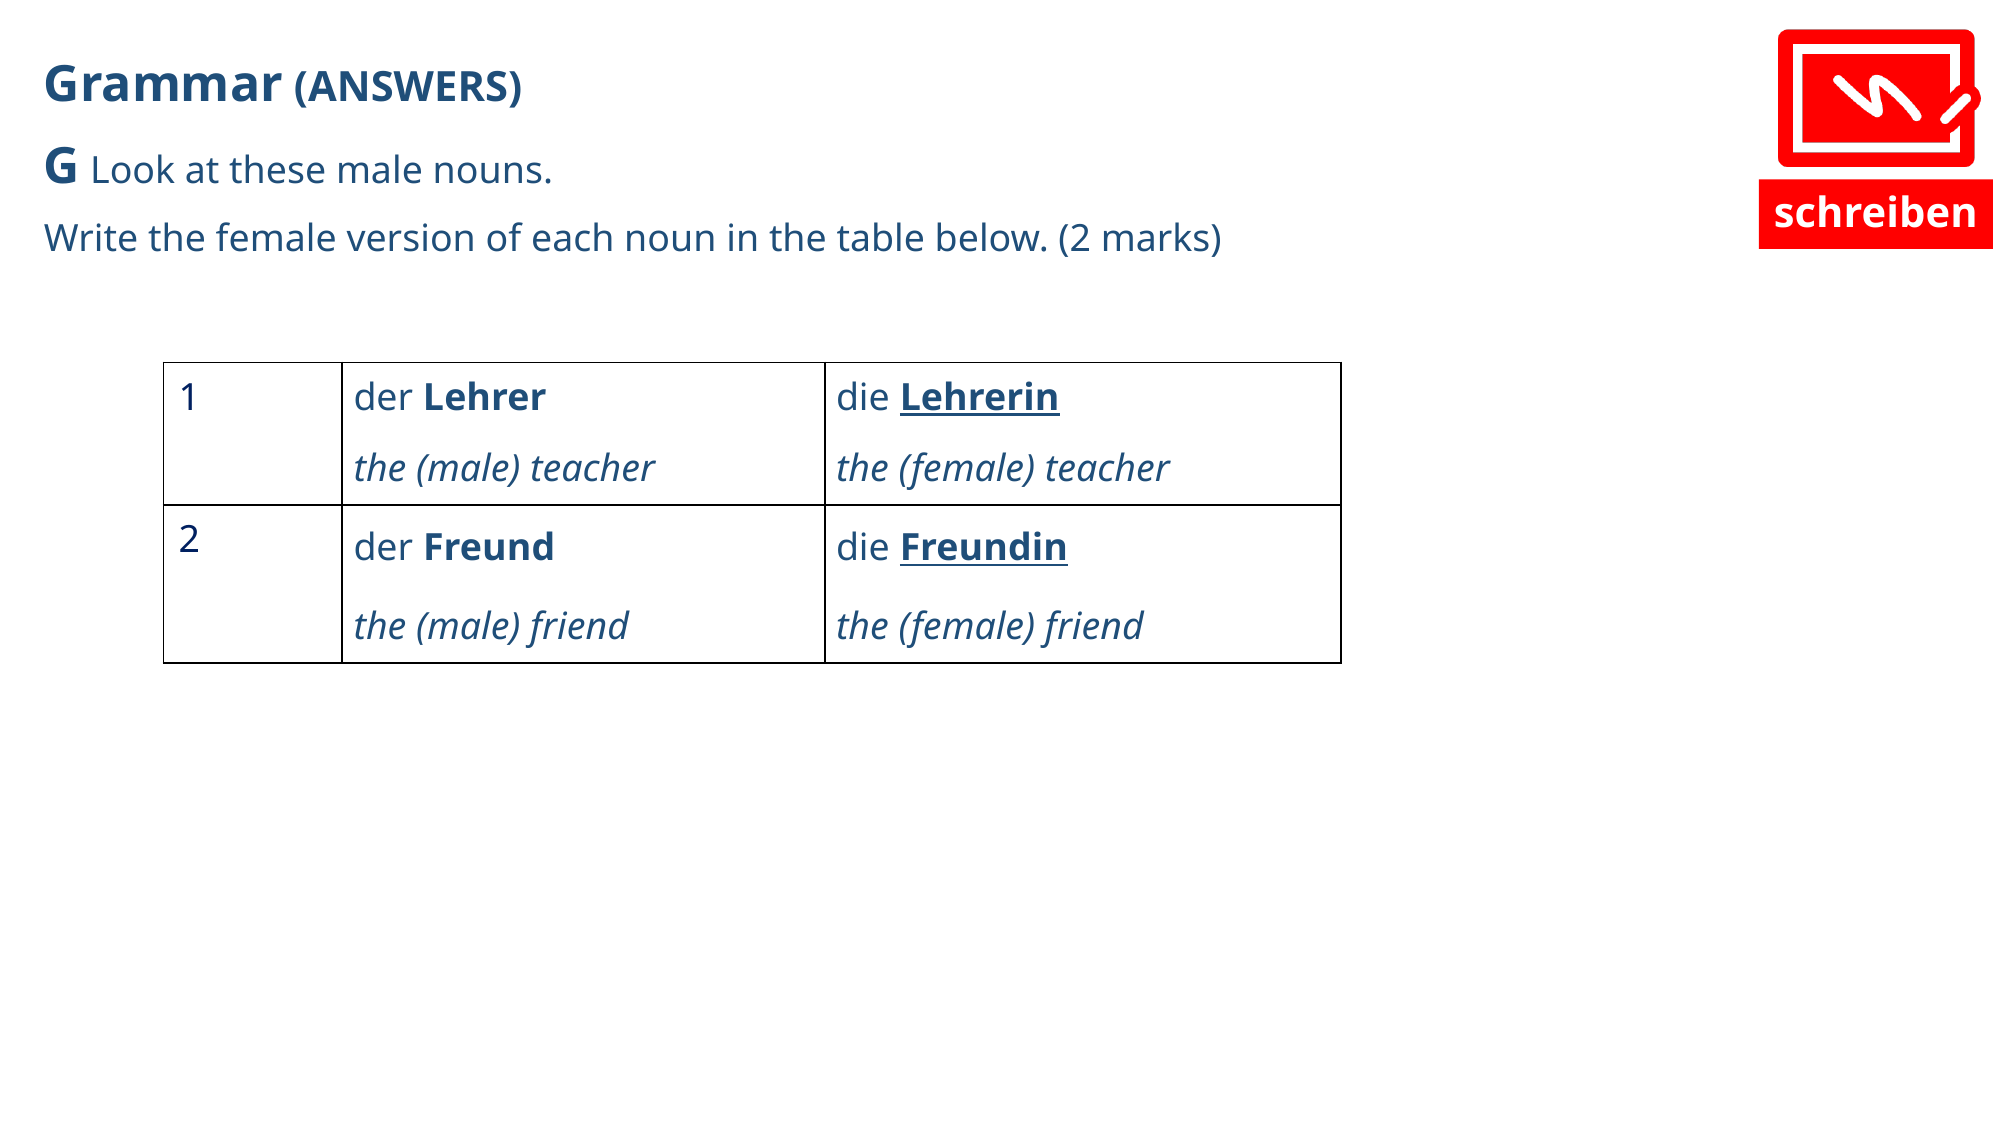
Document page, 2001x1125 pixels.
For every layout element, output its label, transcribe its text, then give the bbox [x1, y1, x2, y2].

text_box G Look at these male nouns. Write the female version of each noun in the table below. (2 marks) [29, 122, 1820, 266]
table_cell 2 [164, 506, 341, 662]
picture [1758, 0, 1994, 216]
table_cell the (female) teacher [826, 426, 1340, 504]
text_box schreiben [1758, 216, 1993, 249]
table_header der Lehrer [343, 363, 824, 426]
table_cell the (male) friend [343, 584, 824, 662]
text_box Grammar (ANSWERS) [29, 39, 1758, 119]
table_cell der Freund [343, 506, 824, 584]
table_cell the (male) teacher [343, 426, 824, 504]
table_header die Lehrerin [826, 363, 1340, 426]
table_header 1 [164, 363, 341, 504]
table_cell die Freundin [826, 506, 1340, 584]
table_cell the (female) friend [826, 584, 1340, 662]
